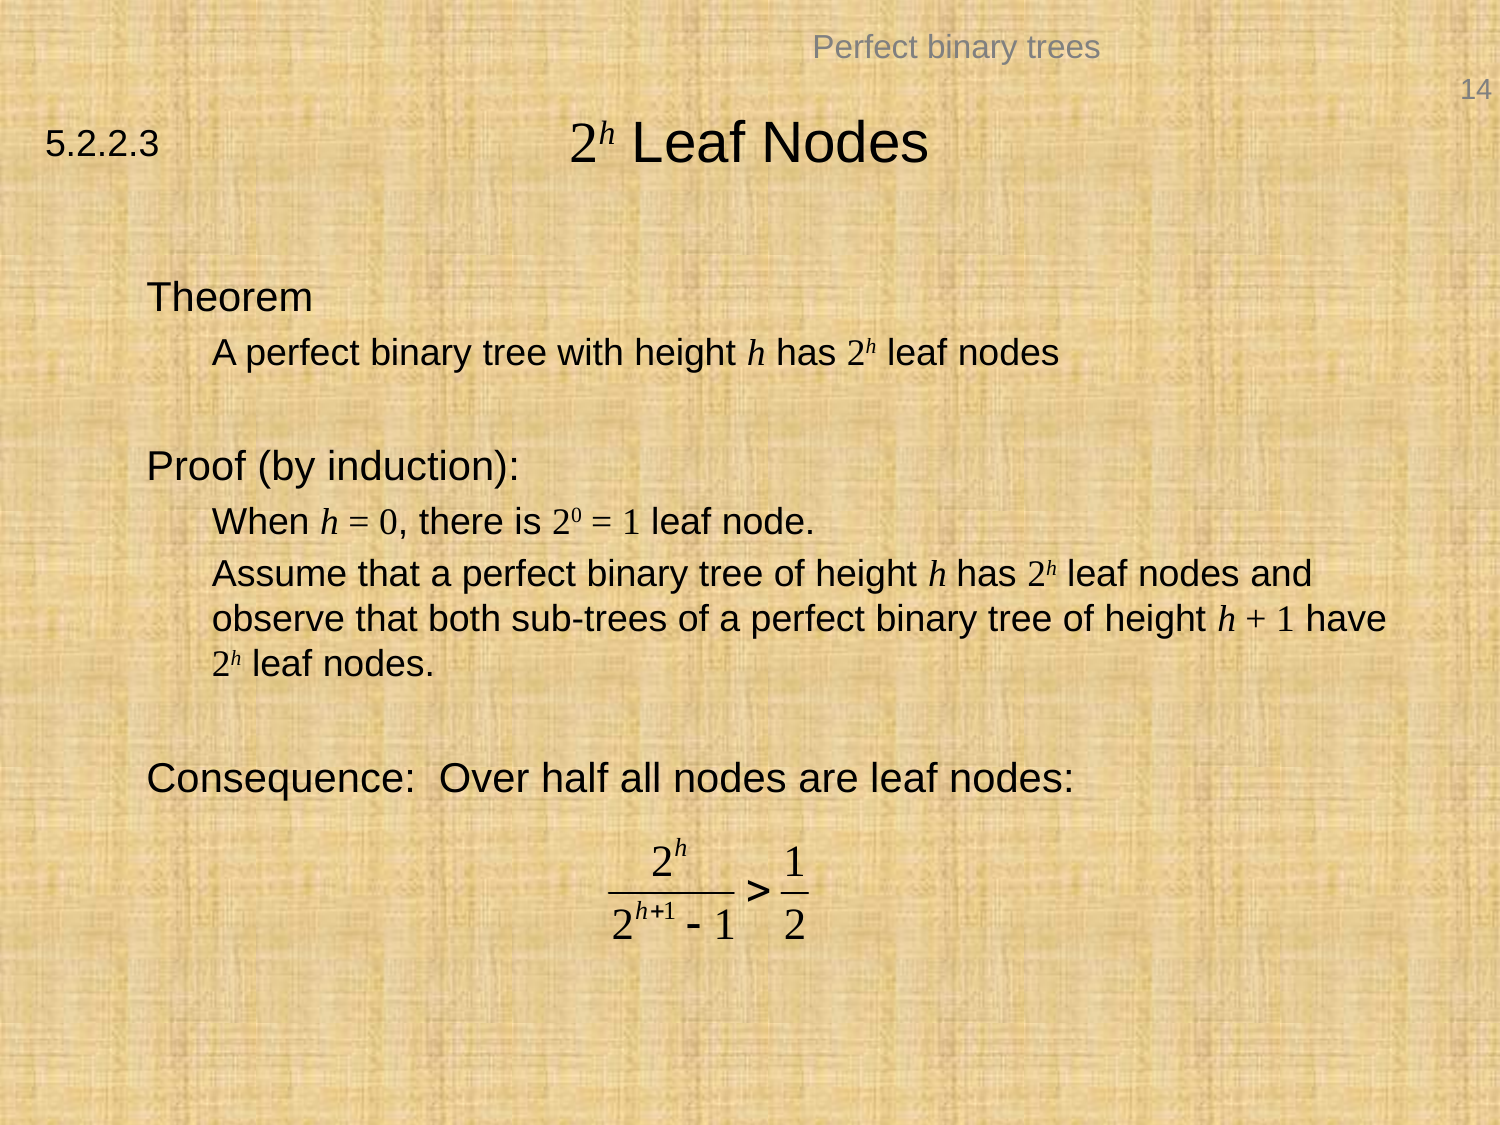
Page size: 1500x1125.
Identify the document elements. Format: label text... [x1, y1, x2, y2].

title 2h Leaf Nodes [74, 44, 1426, 233]
picture [0, 0, 1500, 1125]
list Theorem A perfect binary tree with height h has 2h leaf nodes Proof (by induction): When h = 0, there is 20 = 1 leaf node. Assume that a perfect binary tree of height h has 2h leaf nodes and observe that both sub-trees of a perfect binary tree of height h + 1 have 2h leaf nodes. Consequence: Over half all nodes are leaf nodes: [74, 262, 1426, 1006]
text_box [601, 825, 819, 950]
text_box 5.2.2.3 [30, 111, 175, 172]
